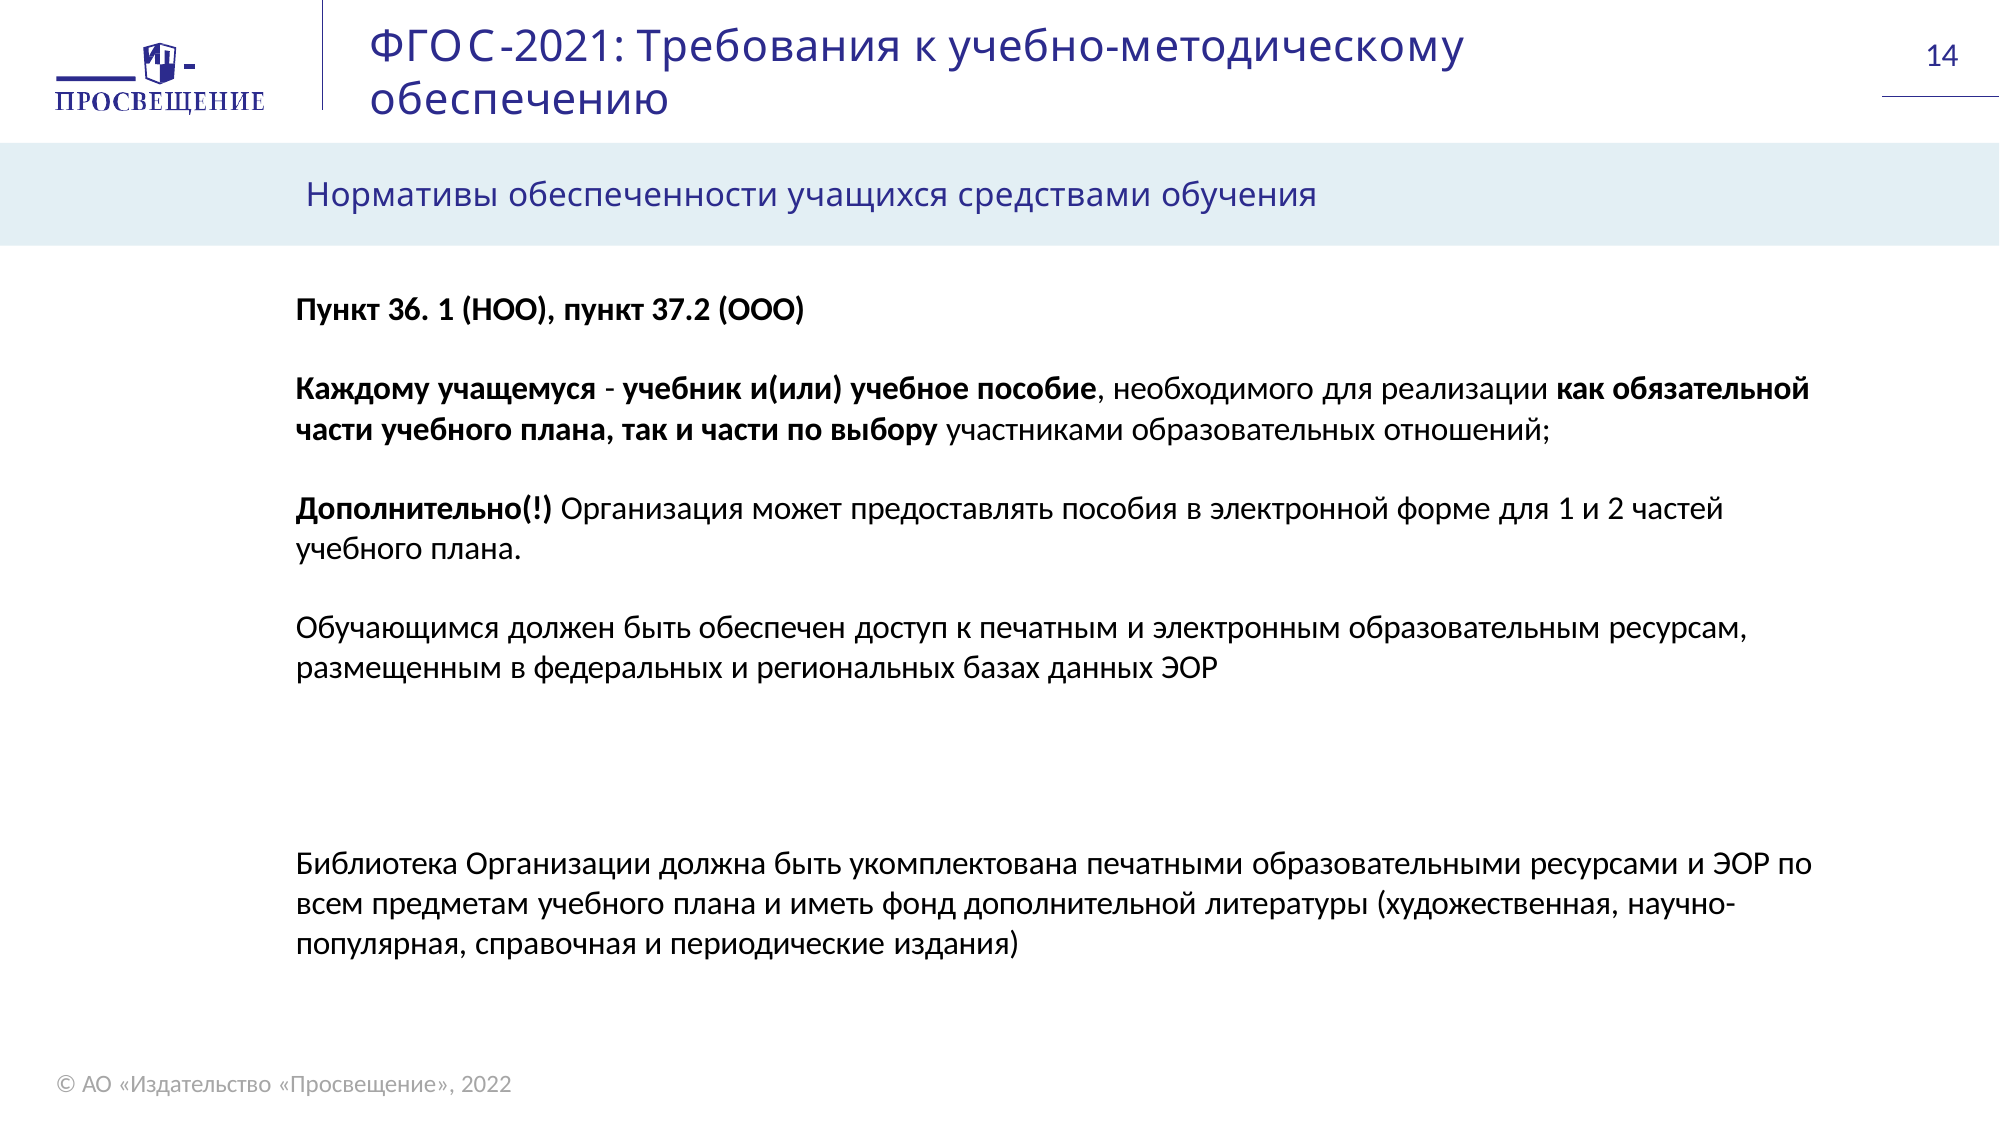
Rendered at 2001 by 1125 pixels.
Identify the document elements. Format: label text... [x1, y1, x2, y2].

text_box [143, 42, 177, 85]
text_box Библиотека Организации должна быть укомплектована печатными образовательными ресурсами и ЭОР по всем предметам учебного плана и иметь фонд дополнительной литературы (художественная, научно- популярная, справочная и периодические издания) [293, 839, 1830, 962]
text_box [55, 92, 264, 116]
title ФГОС-2021: Требования к учебно-методическому обеспечению [367, 15, 1683, 142]
text_box [181, 15, 276, 71]
footer © АО «Издательство «Просвещение», 2022 [53, 1071, 520, 1125]
text_box [0, 142, 2000, 246]
text_box [56, 76, 136, 82]
text_box 14 [1923, 31, 1961, 74]
text_box Нормативы обеспеченности учащихся средствами обучения Пункт 36. 1 (НОО), пункт 37.2 (ООО) Каждому учащемуся - учебник и(или) учебное пособие, необходимого для реализации как обязательной части учебного плана, так и части по выбору участниками образовательных отношений; Дополнительно(!) Организация может предоставлять пособия в электронной форме для 1 и 2 частей учебного плана. Обучающимся должен быть обеспечен доступ к печатным и электронным образовательным ресурсам, размещенным в федеральных и региональных базах данных ЭОР [293, 171, 1826, 685]
